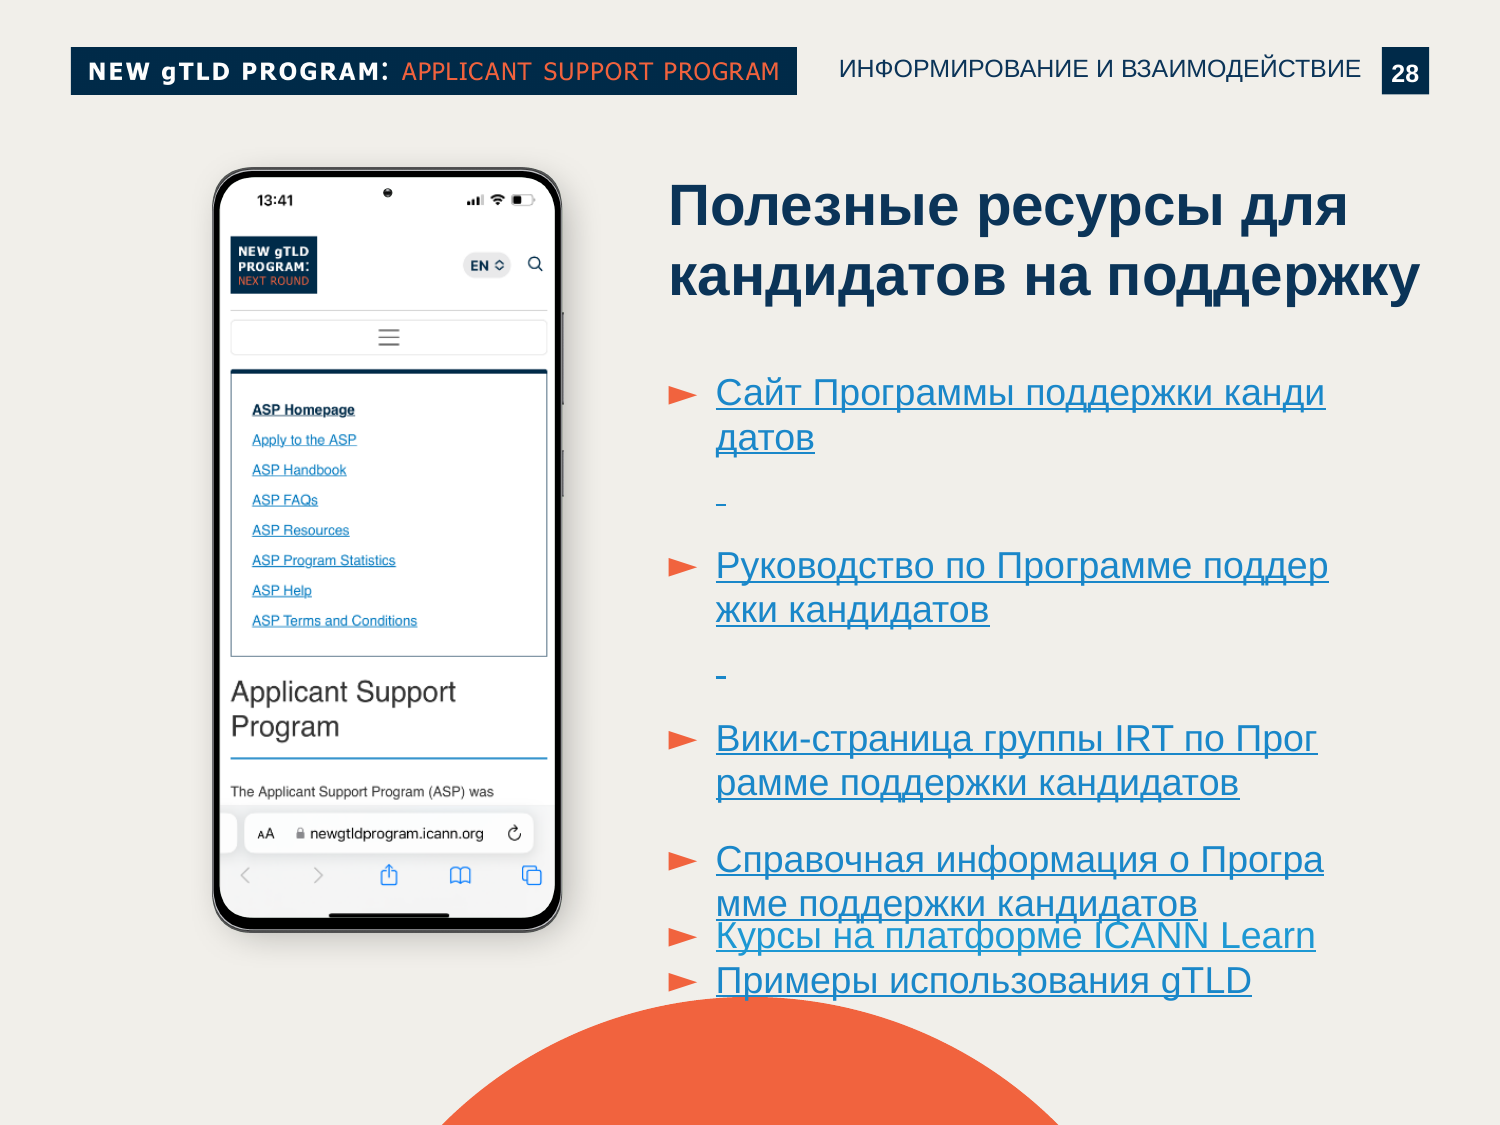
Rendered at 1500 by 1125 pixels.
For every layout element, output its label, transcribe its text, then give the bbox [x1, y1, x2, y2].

title Полезные ресурсы для кандидатов на поддержку [668, 167, 1434, 324]
text_box Сайт Программы поддержки кандидатов Руководство по Программе поддержки кандидатов Вики-страница группы IRT по Программе поддержки кандидатов Справочная информация о Программе поддержки кандидатов Примеры использования gTLD [668, 361, 1332, 824]
text_box ИНФОРМИРОВАНИЕ И ВЗАИМОДЕЙСТВИЕ [818, 52, 1363, 83]
text_box Курсы на платформе ICANN Learn [668, 904, 1332, 956]
picture [70, 47, 797, 95]
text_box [212, 167, 565, 933]
